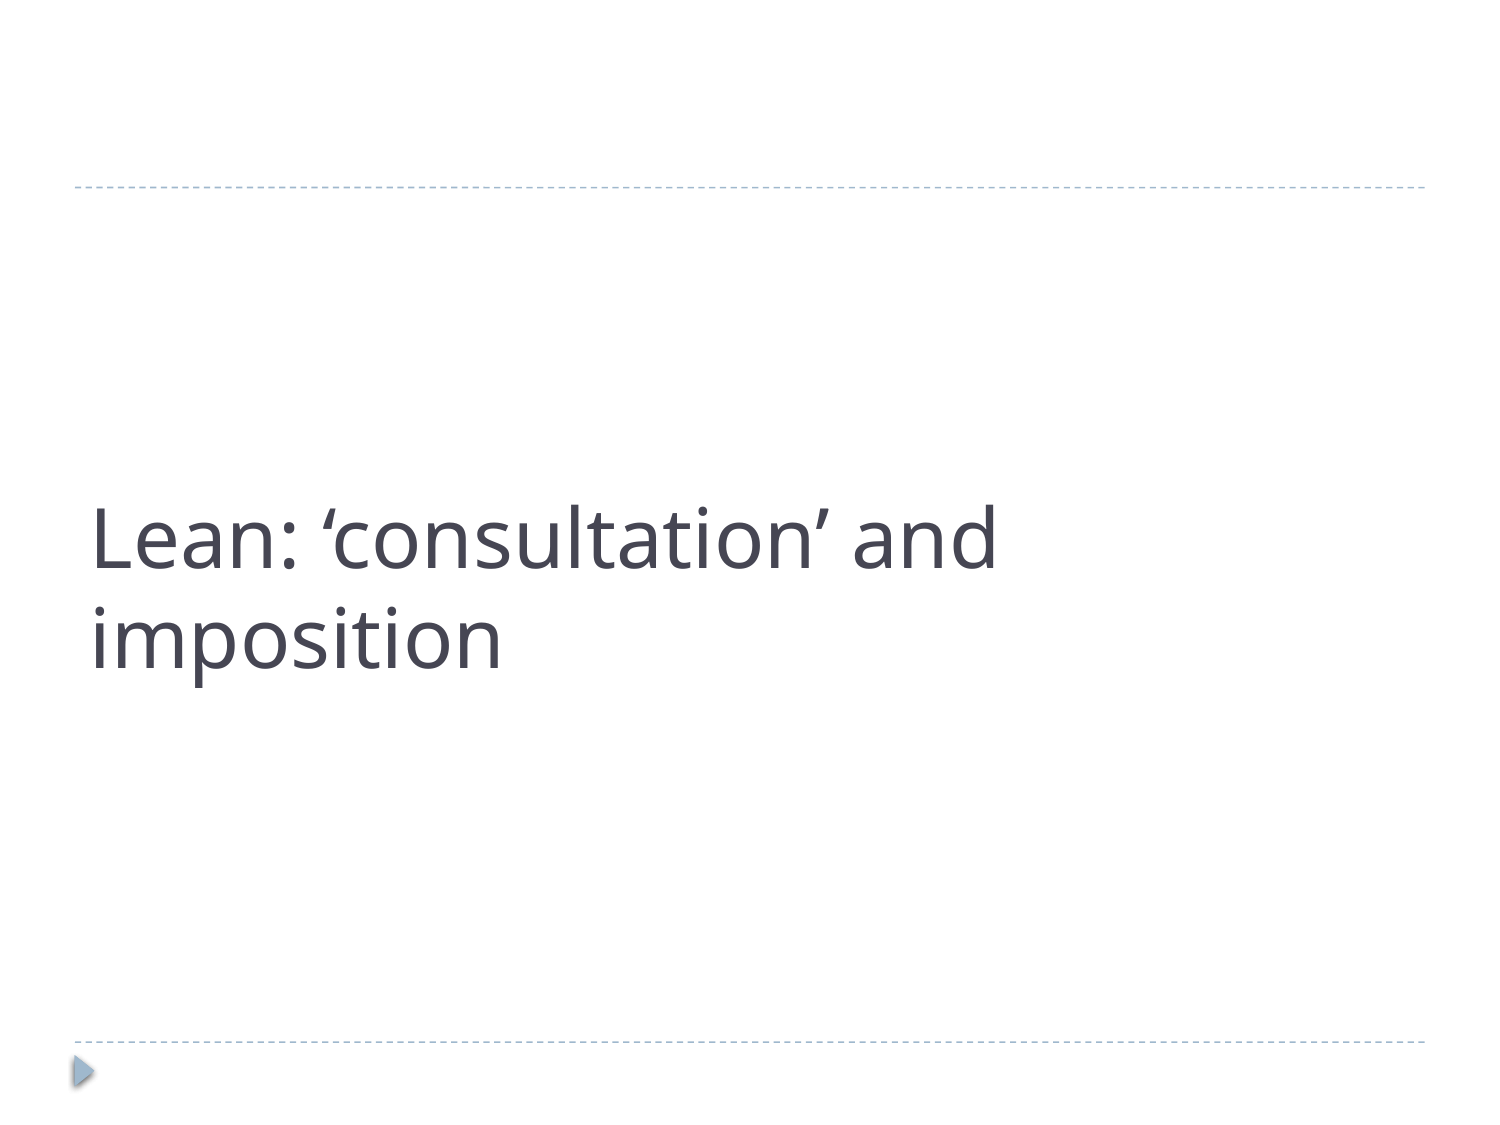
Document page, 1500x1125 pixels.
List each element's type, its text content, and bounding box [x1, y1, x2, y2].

title Lean: ‘consultation’ and imposition [75, 37, 1425, 693]
